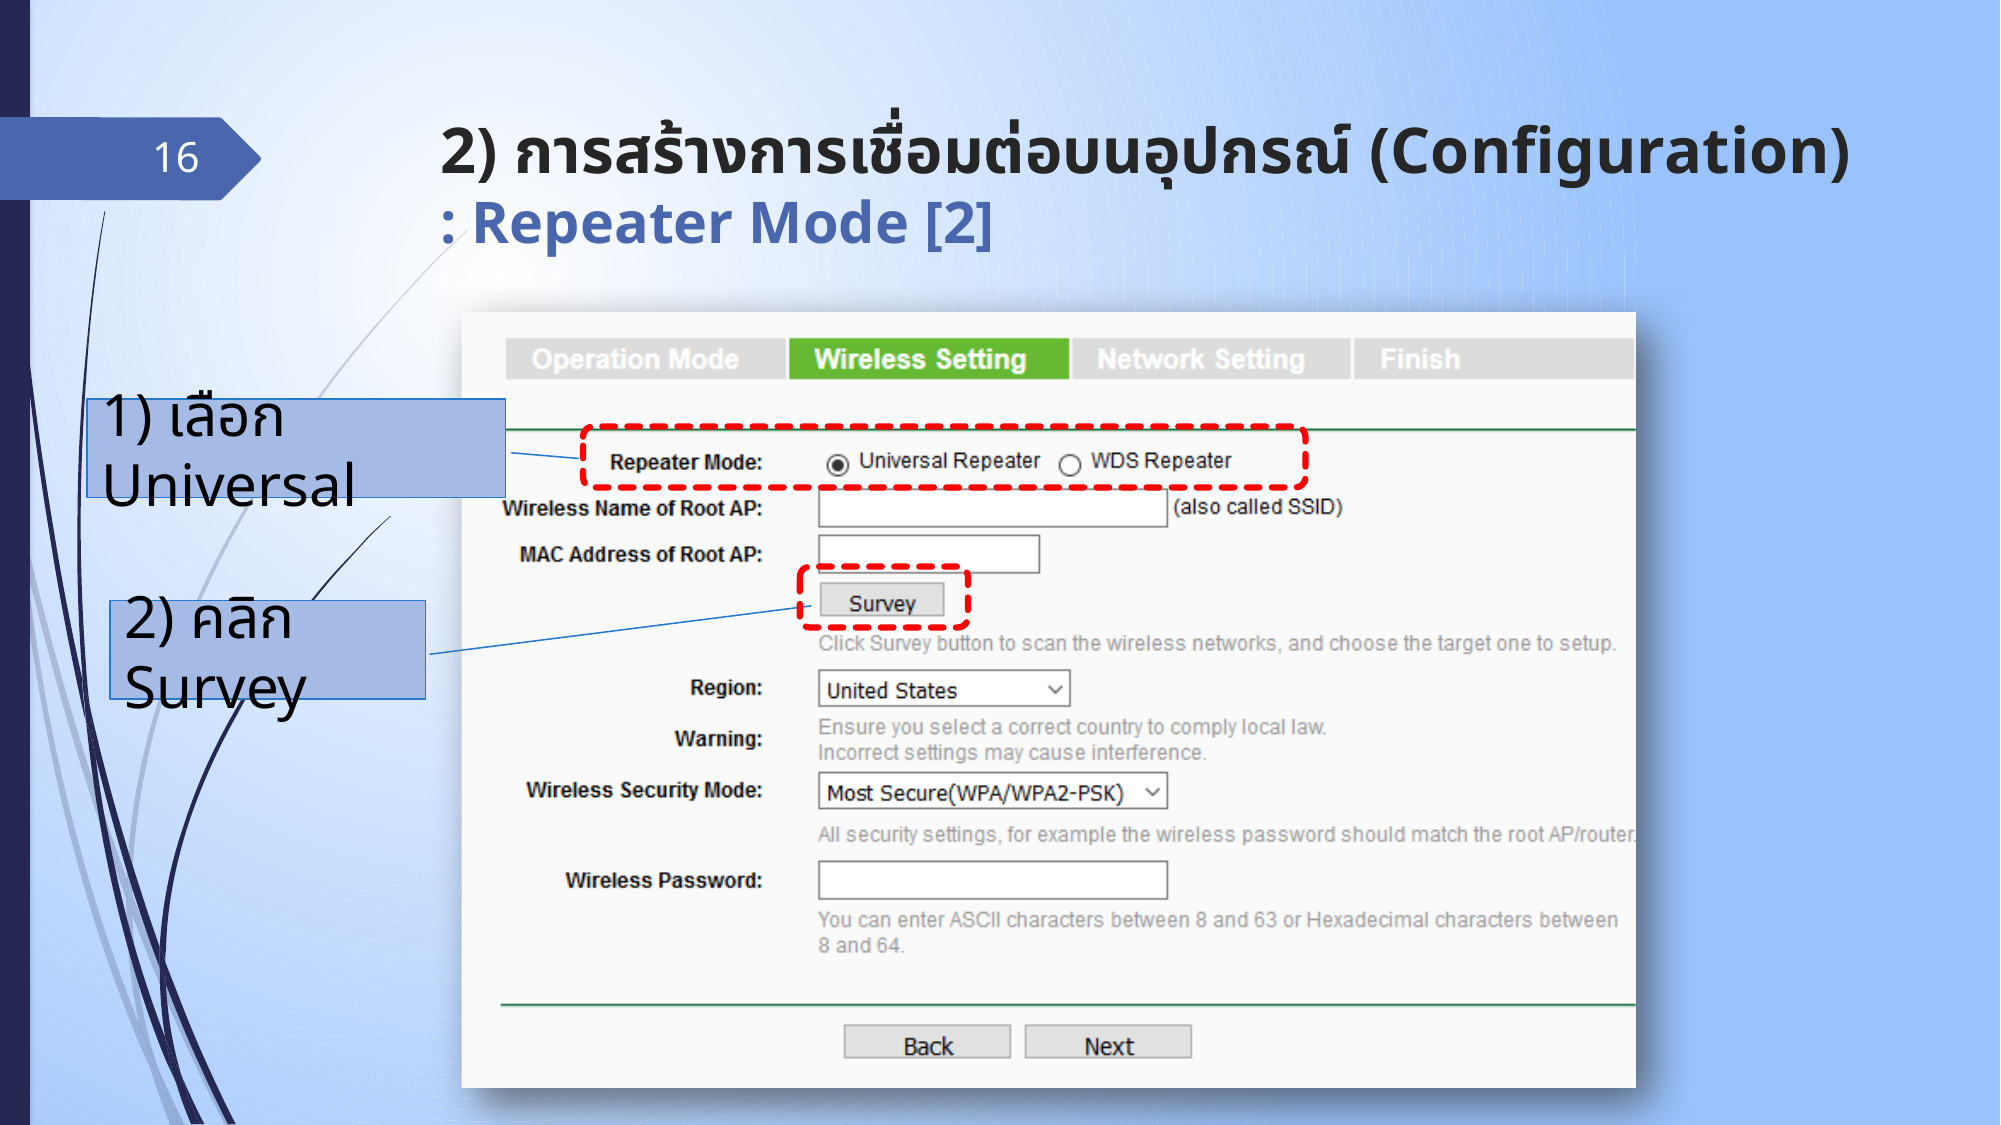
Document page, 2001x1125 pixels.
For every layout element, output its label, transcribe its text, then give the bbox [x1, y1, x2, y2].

slide_number 16 [87, 129, 216, 190]
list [461, 312, 1637, 1088]
title 2) การสร้างการเชื่อมต่อบนอุปกรณ์ (Configuration) : Repeater Mode [2] [425, 102, 1888, 313]
text_box 1) เลือก Universal [86, 398, 456, 498]
text_box 2) คลิก Survey [109, 600, 426, 700]
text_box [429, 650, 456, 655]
